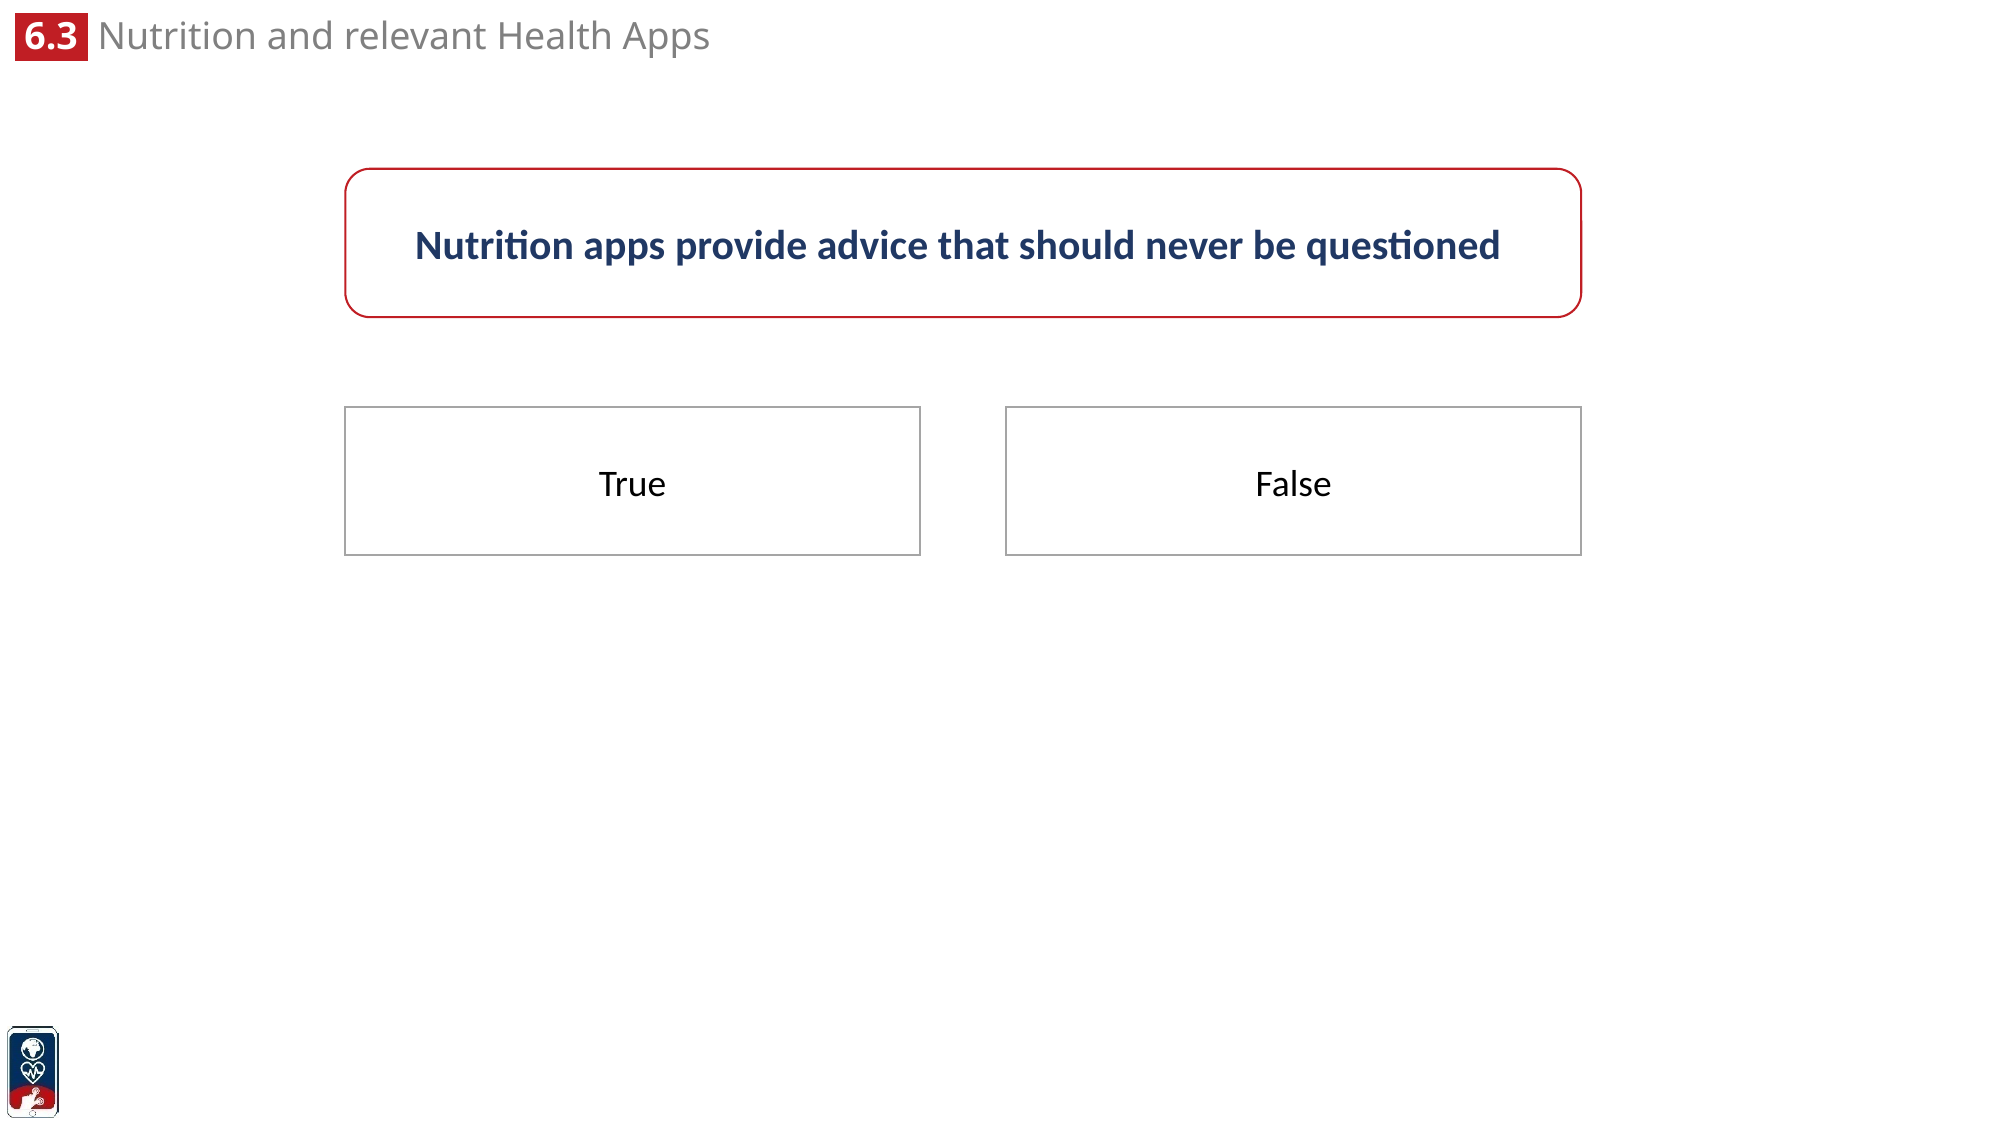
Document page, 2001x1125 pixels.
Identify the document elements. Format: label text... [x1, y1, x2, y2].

text_box False [1005, 406, 1582, 556]
text_box True [344, 406, 921, 556]
text_box Nutrition apps provide advice that should never be questioned [344, 167, 1583, 319]
picture [7, 1026, 59, 1118]
